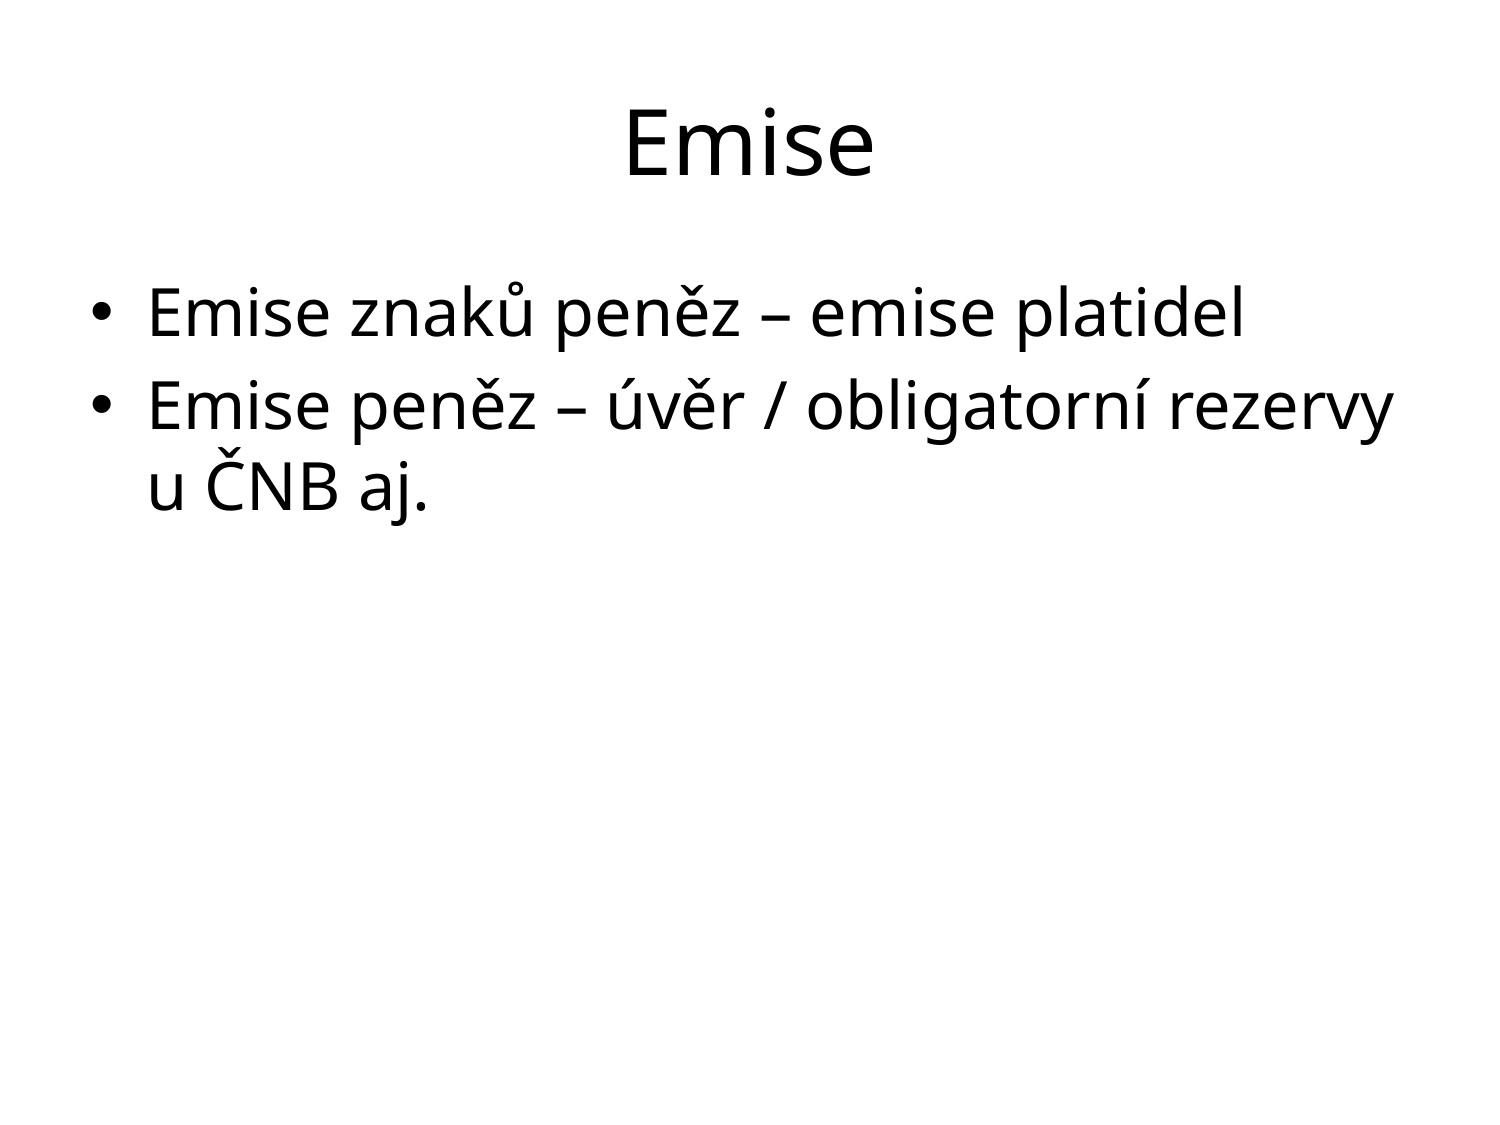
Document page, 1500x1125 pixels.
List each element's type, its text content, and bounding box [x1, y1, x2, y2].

title Emise [75, 45, 1425, 233]
list Emise znaků peněz – emise platidel Emise peněz – úvěr / obligatorní rezervy u ČNB aj. [75, 262, 1425, 1005]
